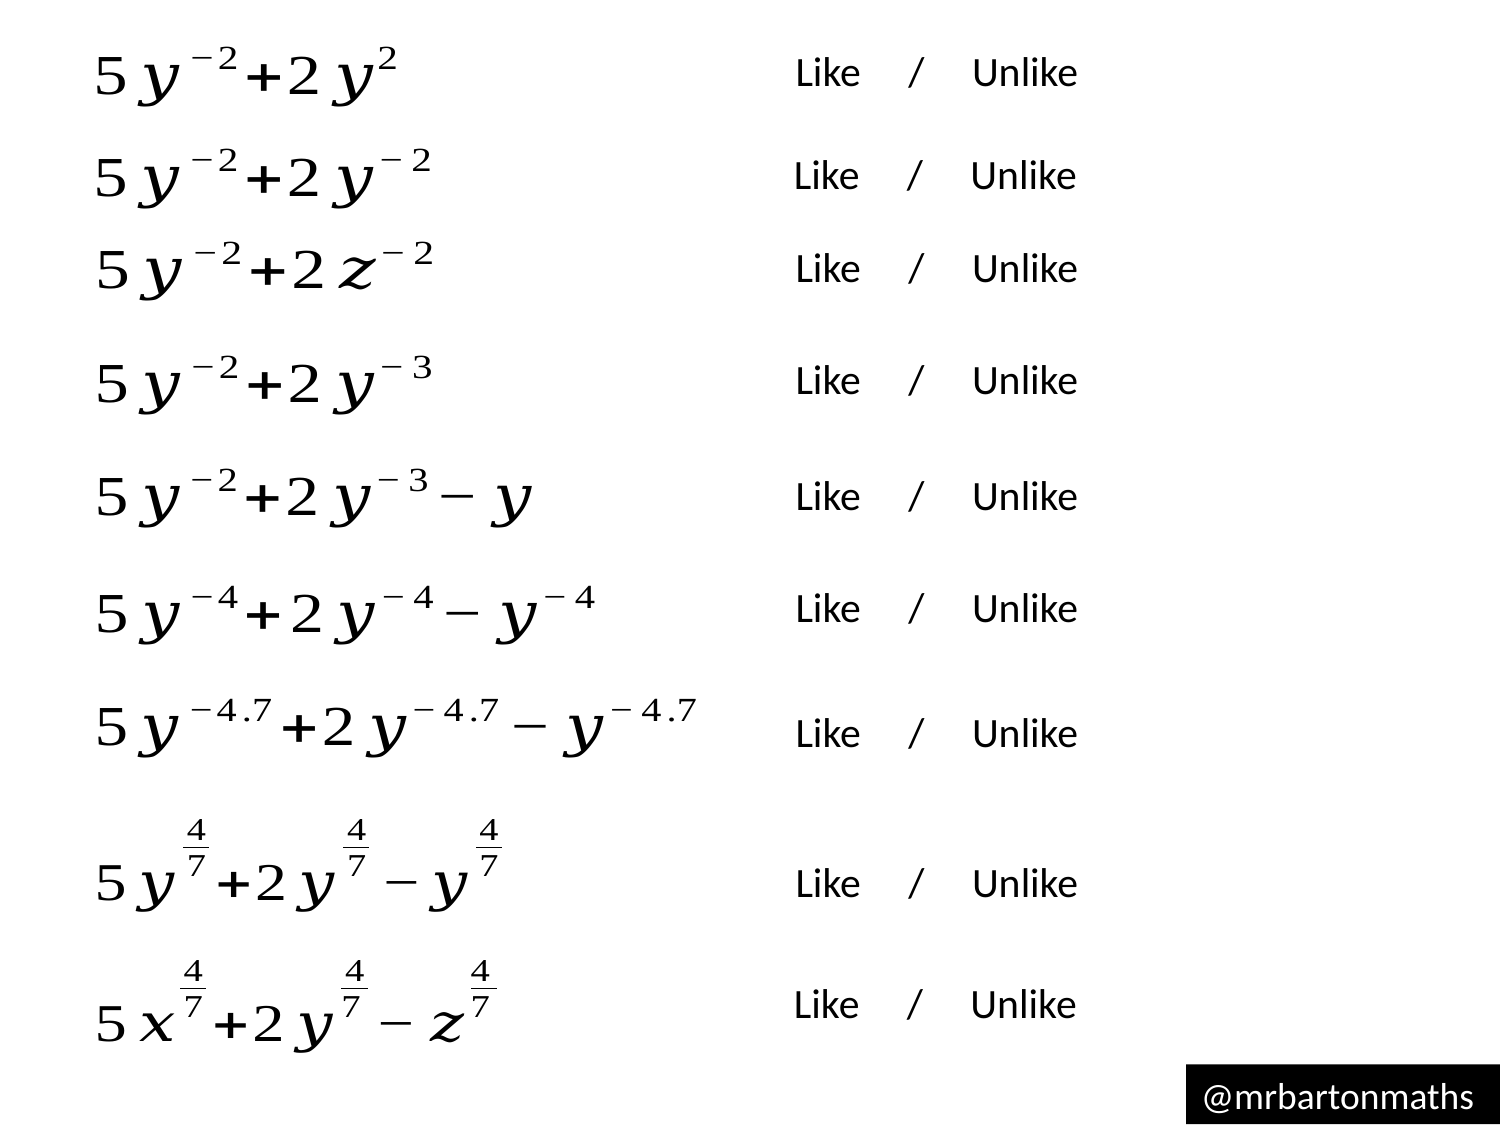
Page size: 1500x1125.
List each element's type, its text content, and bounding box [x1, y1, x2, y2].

text_box Like / Unlike [780, 232, 1101, 298]
text_box Like / Unlike [780, 461, 1101, 527]
text_box Like / Unlike [780, 573, 1101, 639]
text_box Like / Unlike [780, 847, 1101, 913]
text_box Like / Unlike [780, 698, 1101, 763]
text_box Like / Unlike [780, 345, 1101, 411]
text_box Like / Unlike [779, 969, 1099, 1035]
text_box Like / Unlike [779, 140, 1099, 206]
text_box Like / Unlike [780, 37, 1101, 103]
text_box @mrbartonmaths [1186, 1064, 1500, 1125]
